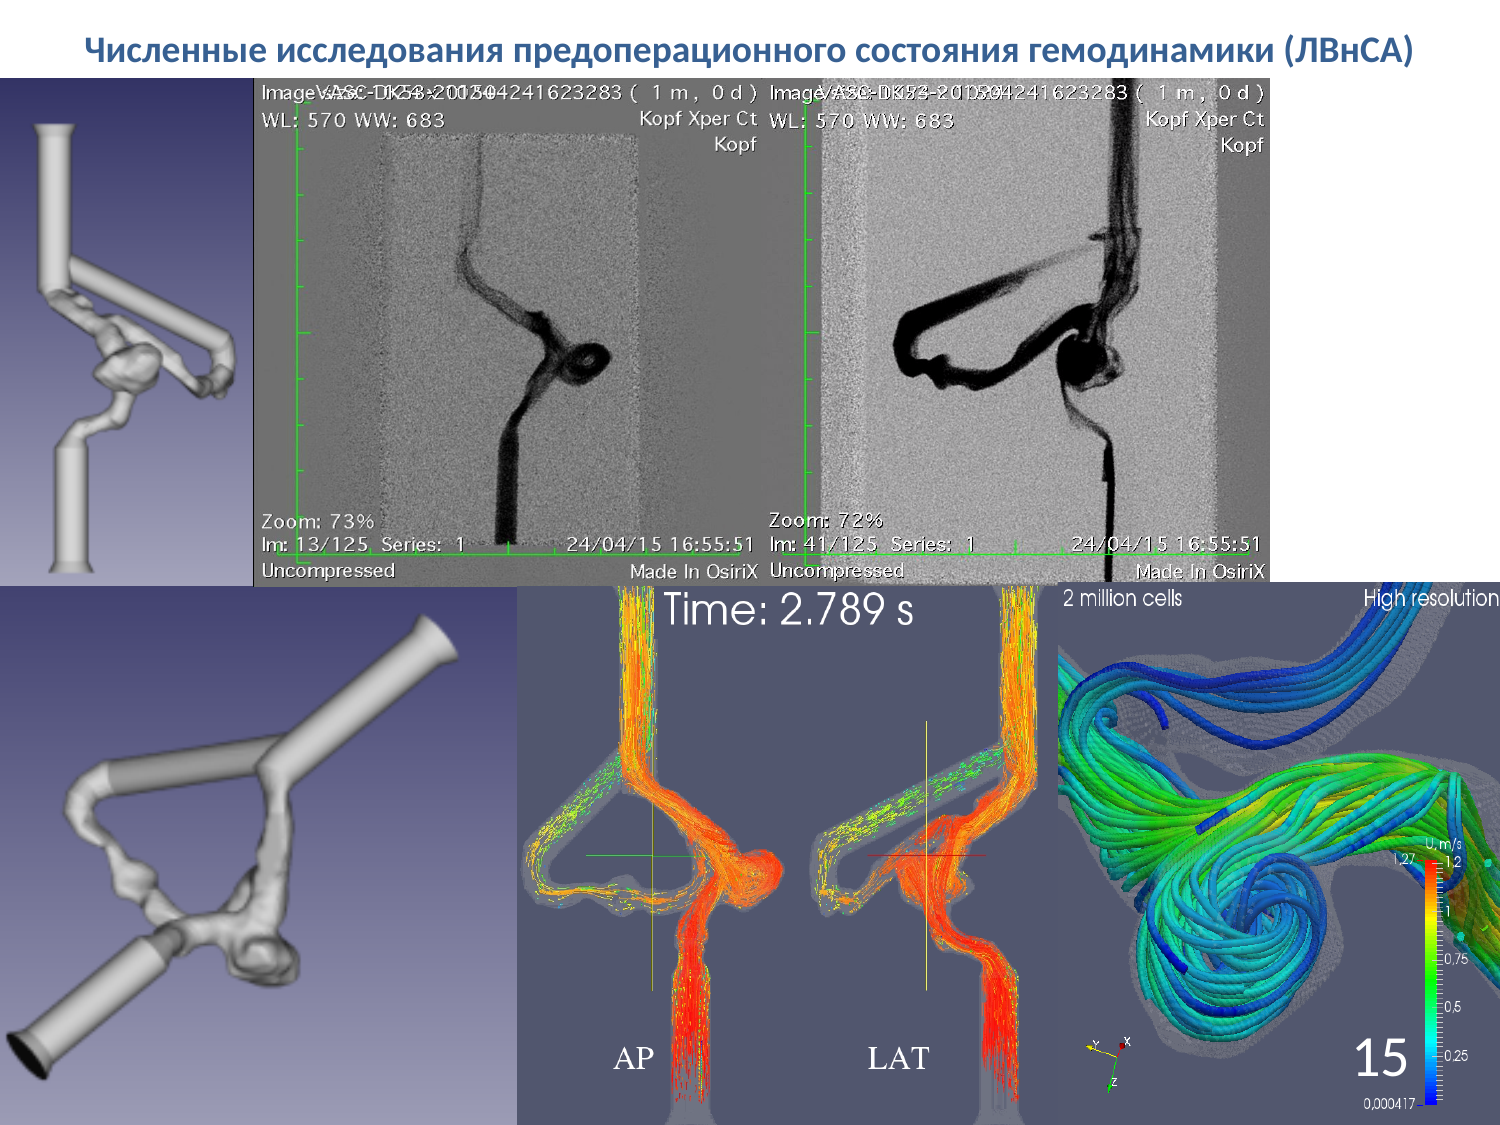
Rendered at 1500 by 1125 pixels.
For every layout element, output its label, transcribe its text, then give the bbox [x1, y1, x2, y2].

picture [0, 77, 1500, 1125]
text_box Численные исследования предоперационного состояния гемодинамики (ЛВнСА) [0, 17, 1500, 78]
